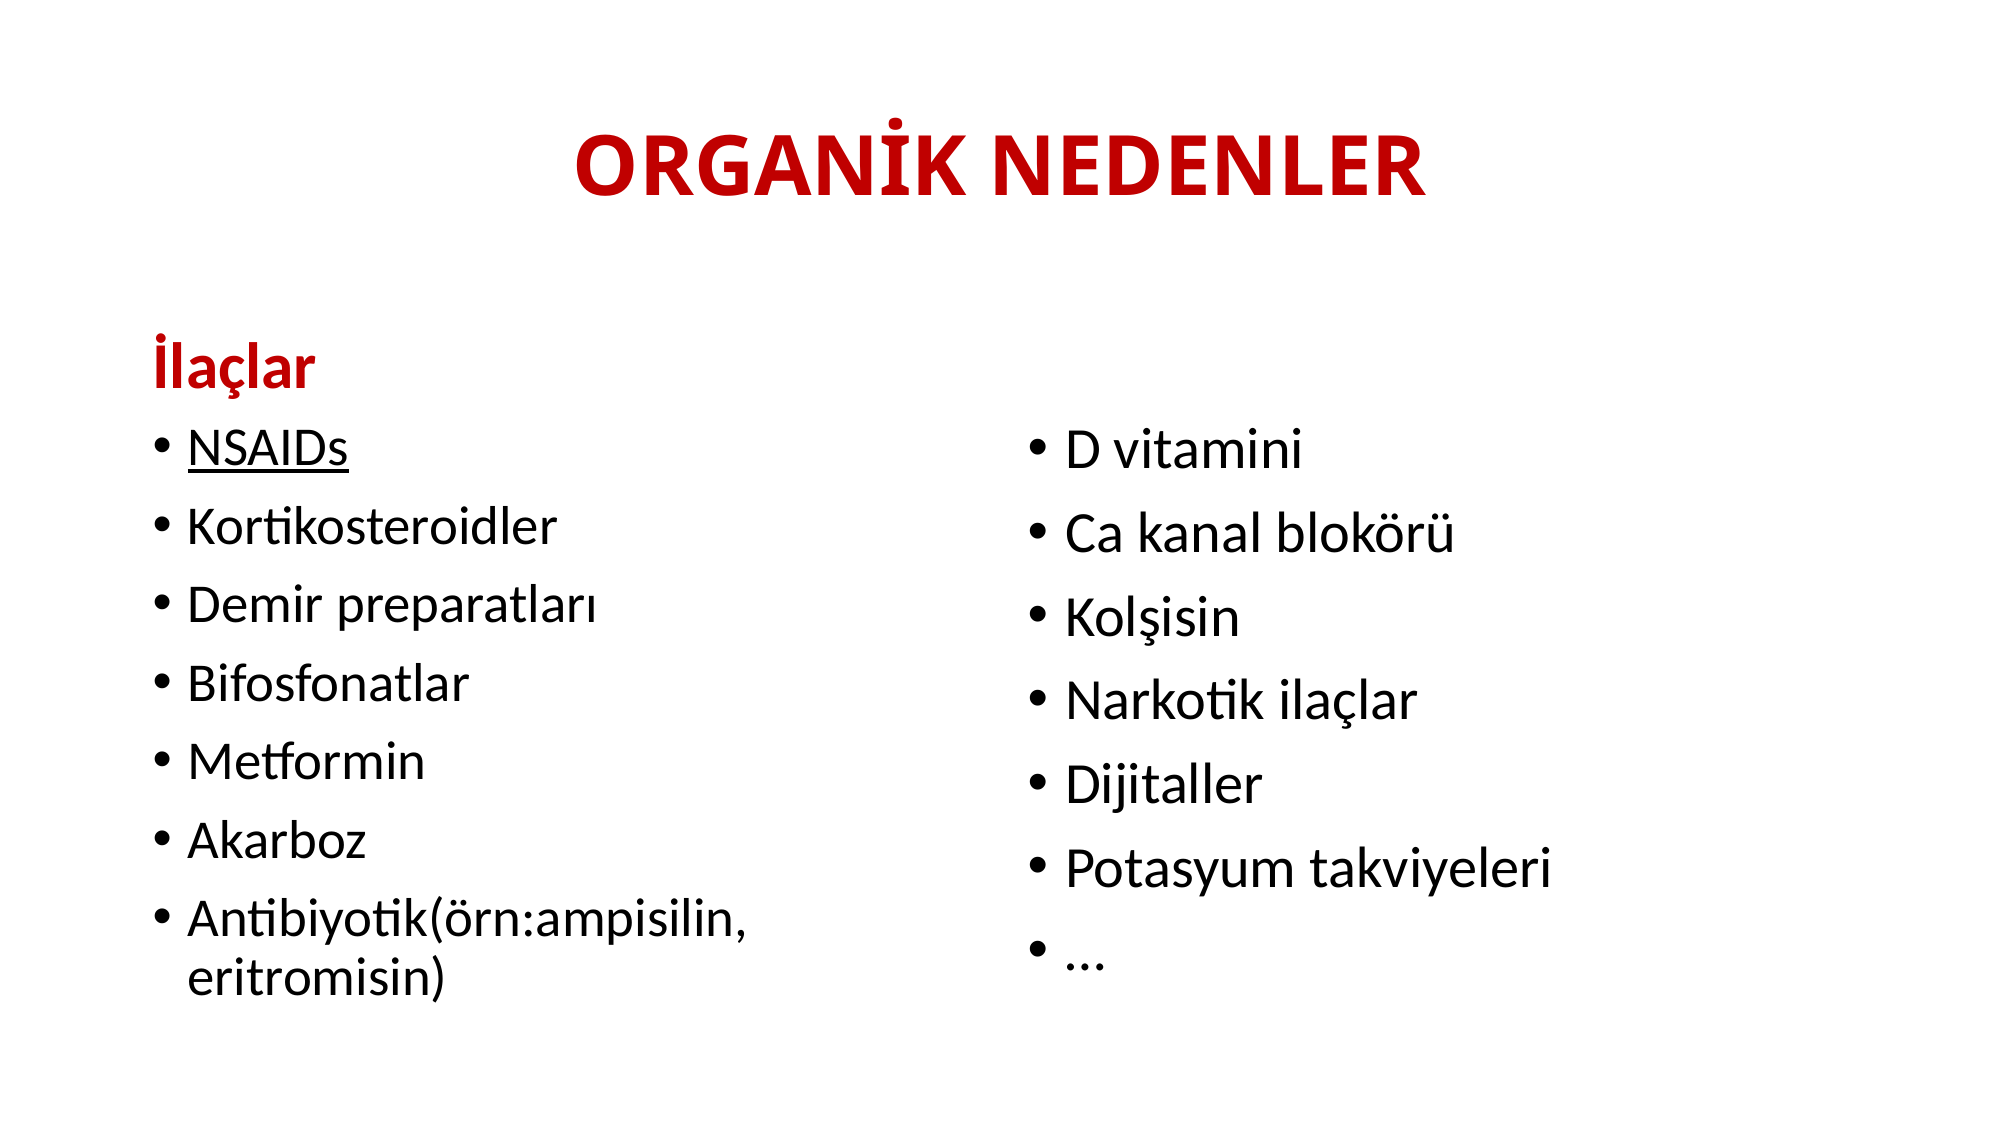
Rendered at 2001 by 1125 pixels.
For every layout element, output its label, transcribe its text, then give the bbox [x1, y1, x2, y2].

title ORGANİK NEDENLER [137, 59, 1863, 278]
list D vitamini Ca kanal blokörü Kolşisin Narkotik ilaçlar Dijitaller Potasyum takviyeleri … [1012, 410, 1863, 1016]
list İlaçlar [137, 275, 984, 410]
list NSAIDs Kortikosteroidler Demir preparatları Bifosfonatlar Metformin Akarboz Antibiyotik(örn:ampisilin, eritromisin) [137, 410, 984, 1016]
